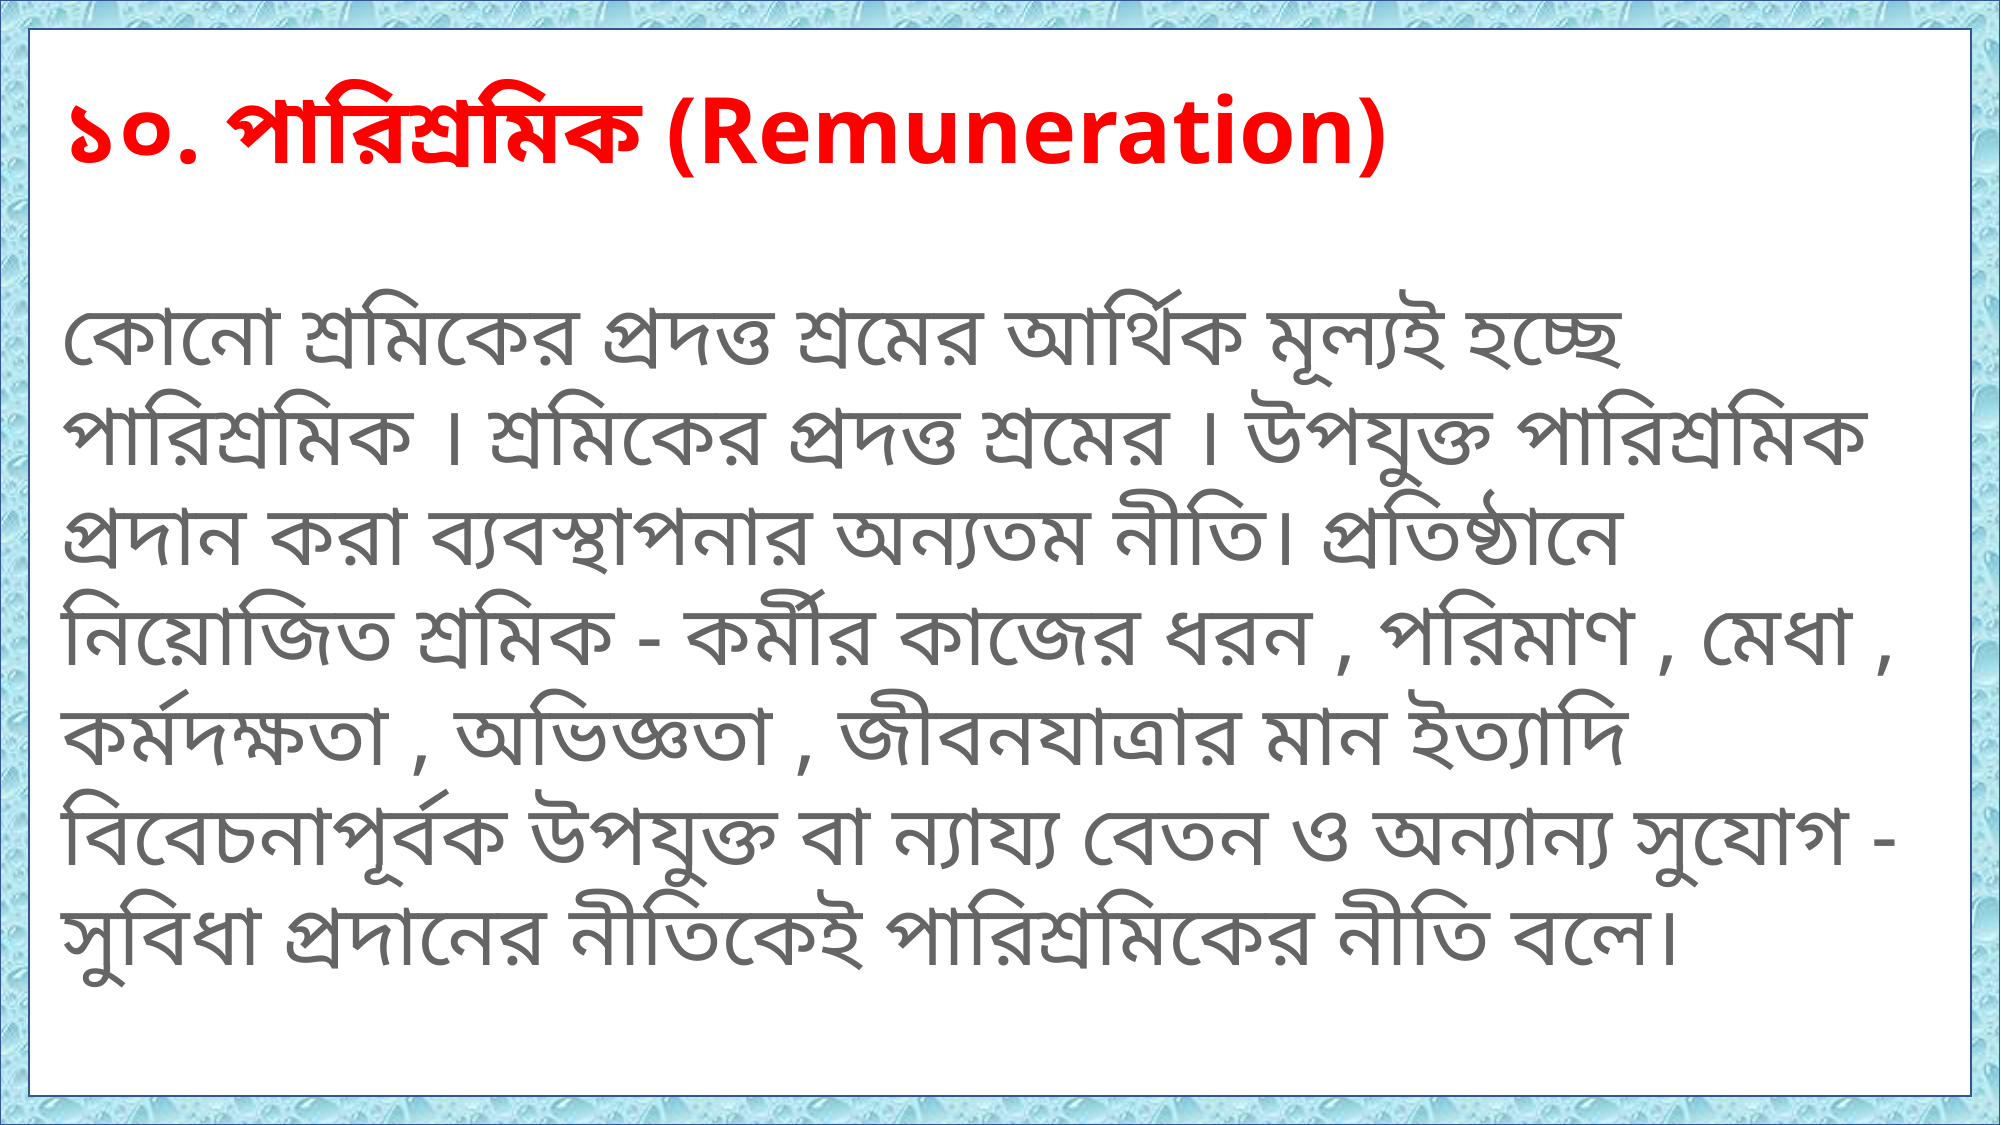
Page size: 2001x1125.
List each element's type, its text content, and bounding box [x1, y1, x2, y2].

text_box [0, 0, 2000, 1125]
text_box ১০. পারিশ্রমিক (Remuneration) কোনাে শ্রমিকের প্রদত্ত শ্রমের আর্থিক মূল্যই হচ্ছে পারিশ্রমিক । শ্রমিকের প্রদত্ত শ্রমের । উপযুক্ত পারিশ্রমিক প্রদান করা ব্যবস্থাপনার অন্যতম নীতি। প্রতিষ্ঠানে নিয়ােজিত শ্রমিক - কর্মীর কাজের ধরন , পরিমাণ , মেধা , কর্মদক্ষতা , অভিজ্ঞতা , জীবনযাত্রার মান ইত্যাদি বিবেচনাপূর্বক উপযুক্ত বা ন্যায্য বেতন ও অন্যান্য সুযোগ - সুবিধা প্রদানের নীতিকেই পারিশ্রমিকের নীতি বলে। [46, 64, 1932, 990]
